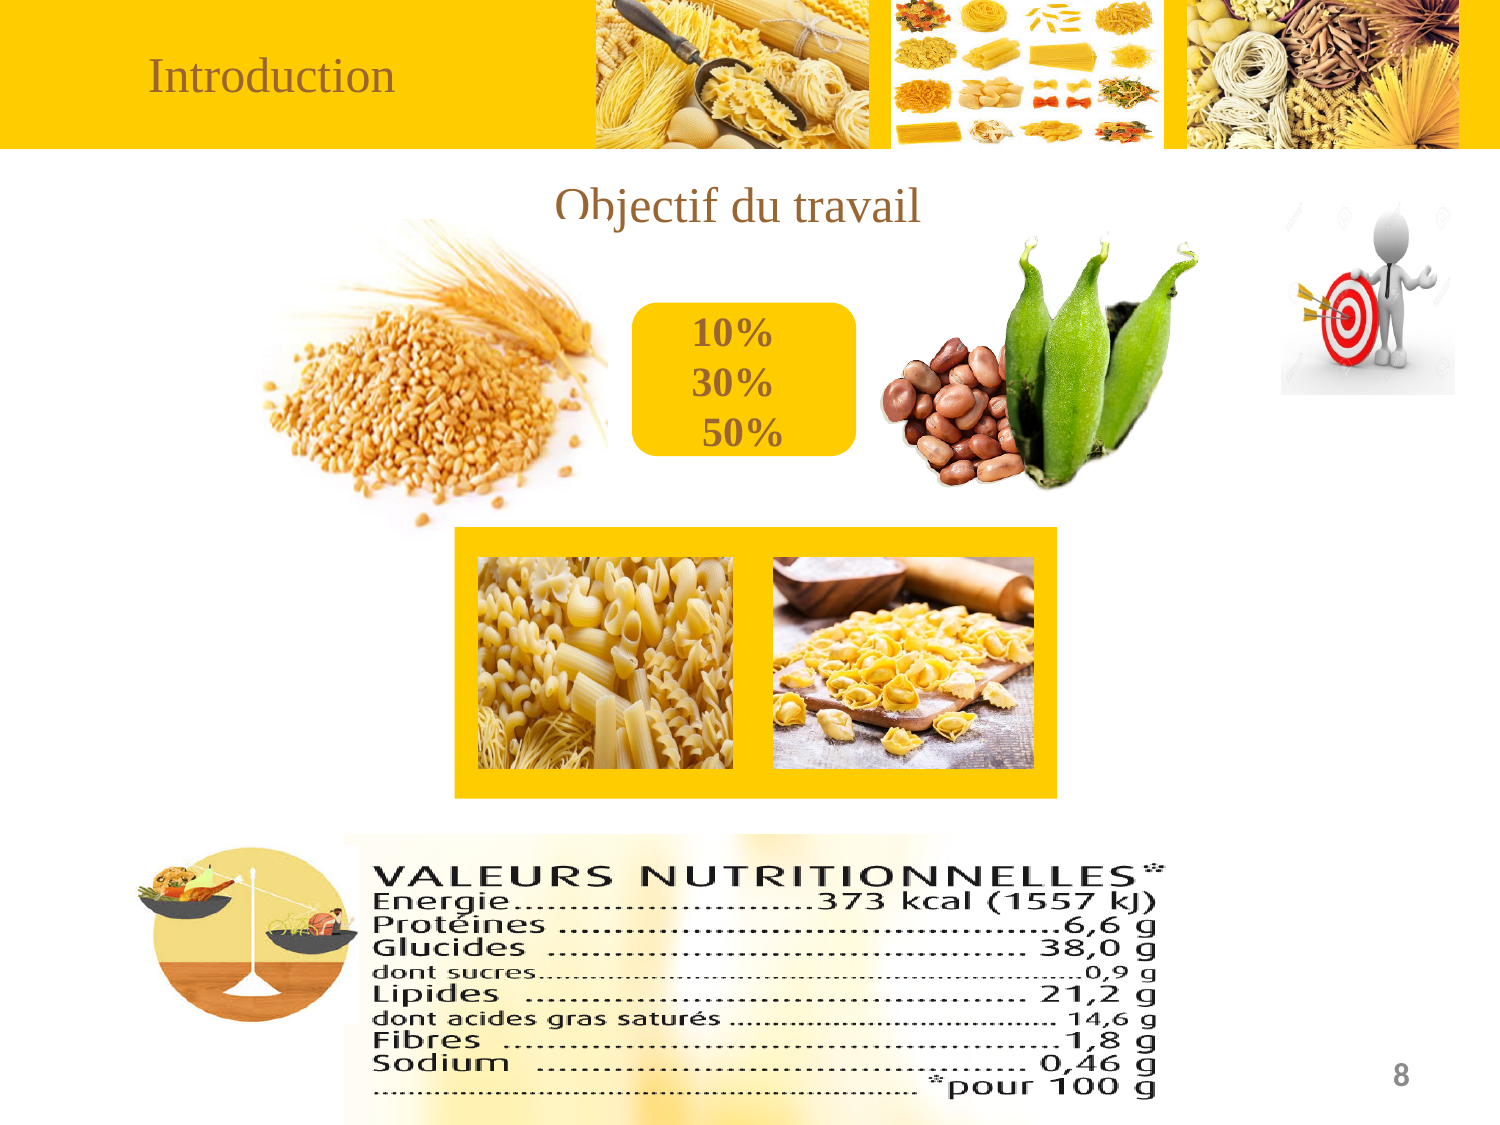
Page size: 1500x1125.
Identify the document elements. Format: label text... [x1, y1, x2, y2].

picture [879, 219, 1200, 523]
picture [1281, 196, 1455, 395]
text_box Objectif du travail [464, 159, 1012, 246]
slide_number 8 [1238, 1042, 1425, 1103]
text_box 10% 30% 50% [629, 300, 859, 459]
picture [253, 219, 609, 540]
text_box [454, 526, 1058, 799]
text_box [0, 0, 1500, 150]
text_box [135, 833, 1235, 1125]
